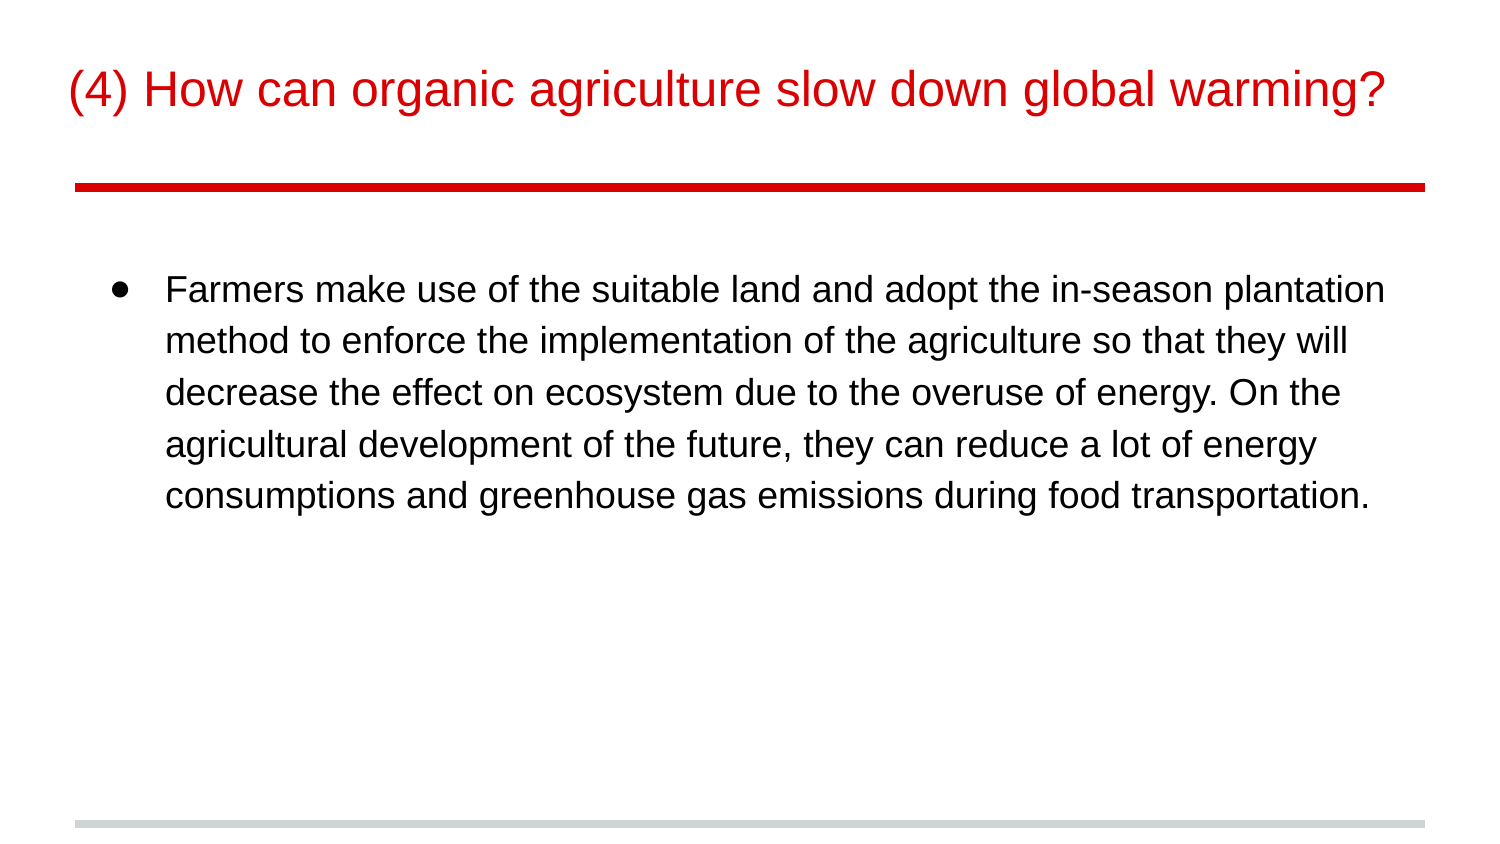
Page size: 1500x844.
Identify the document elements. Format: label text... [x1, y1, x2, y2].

list Farmers make use of the suitable land and adopt the in-season plantation method to enforce the implementation of the agriculture so that they will decrease the effect on ecosystem due to the overuse of energy. On the agricultural development of the future, they can reduce a lot of energy consumptions and greenhouse gas emissions during food transportation. [75, 196, 1425, 808]
title (4) How can organic agriculture slow down global warming? [38, 42, 1412, 132]
